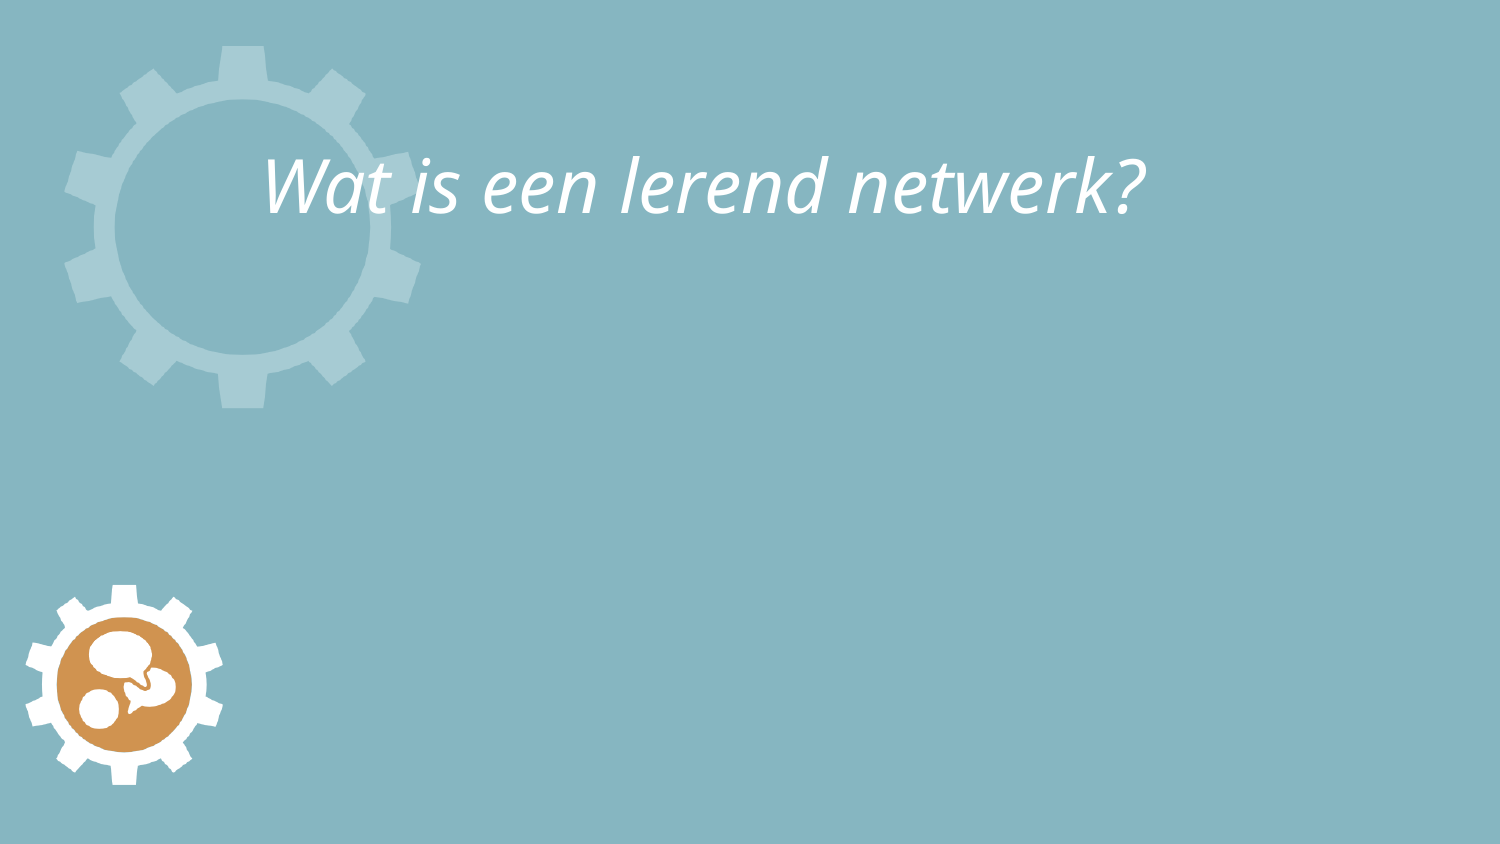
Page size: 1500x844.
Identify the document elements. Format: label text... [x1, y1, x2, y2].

title Wat is een lerend netwerk? [245, 123, 1390, 610]
picture [0, 0, 1500, 844]
